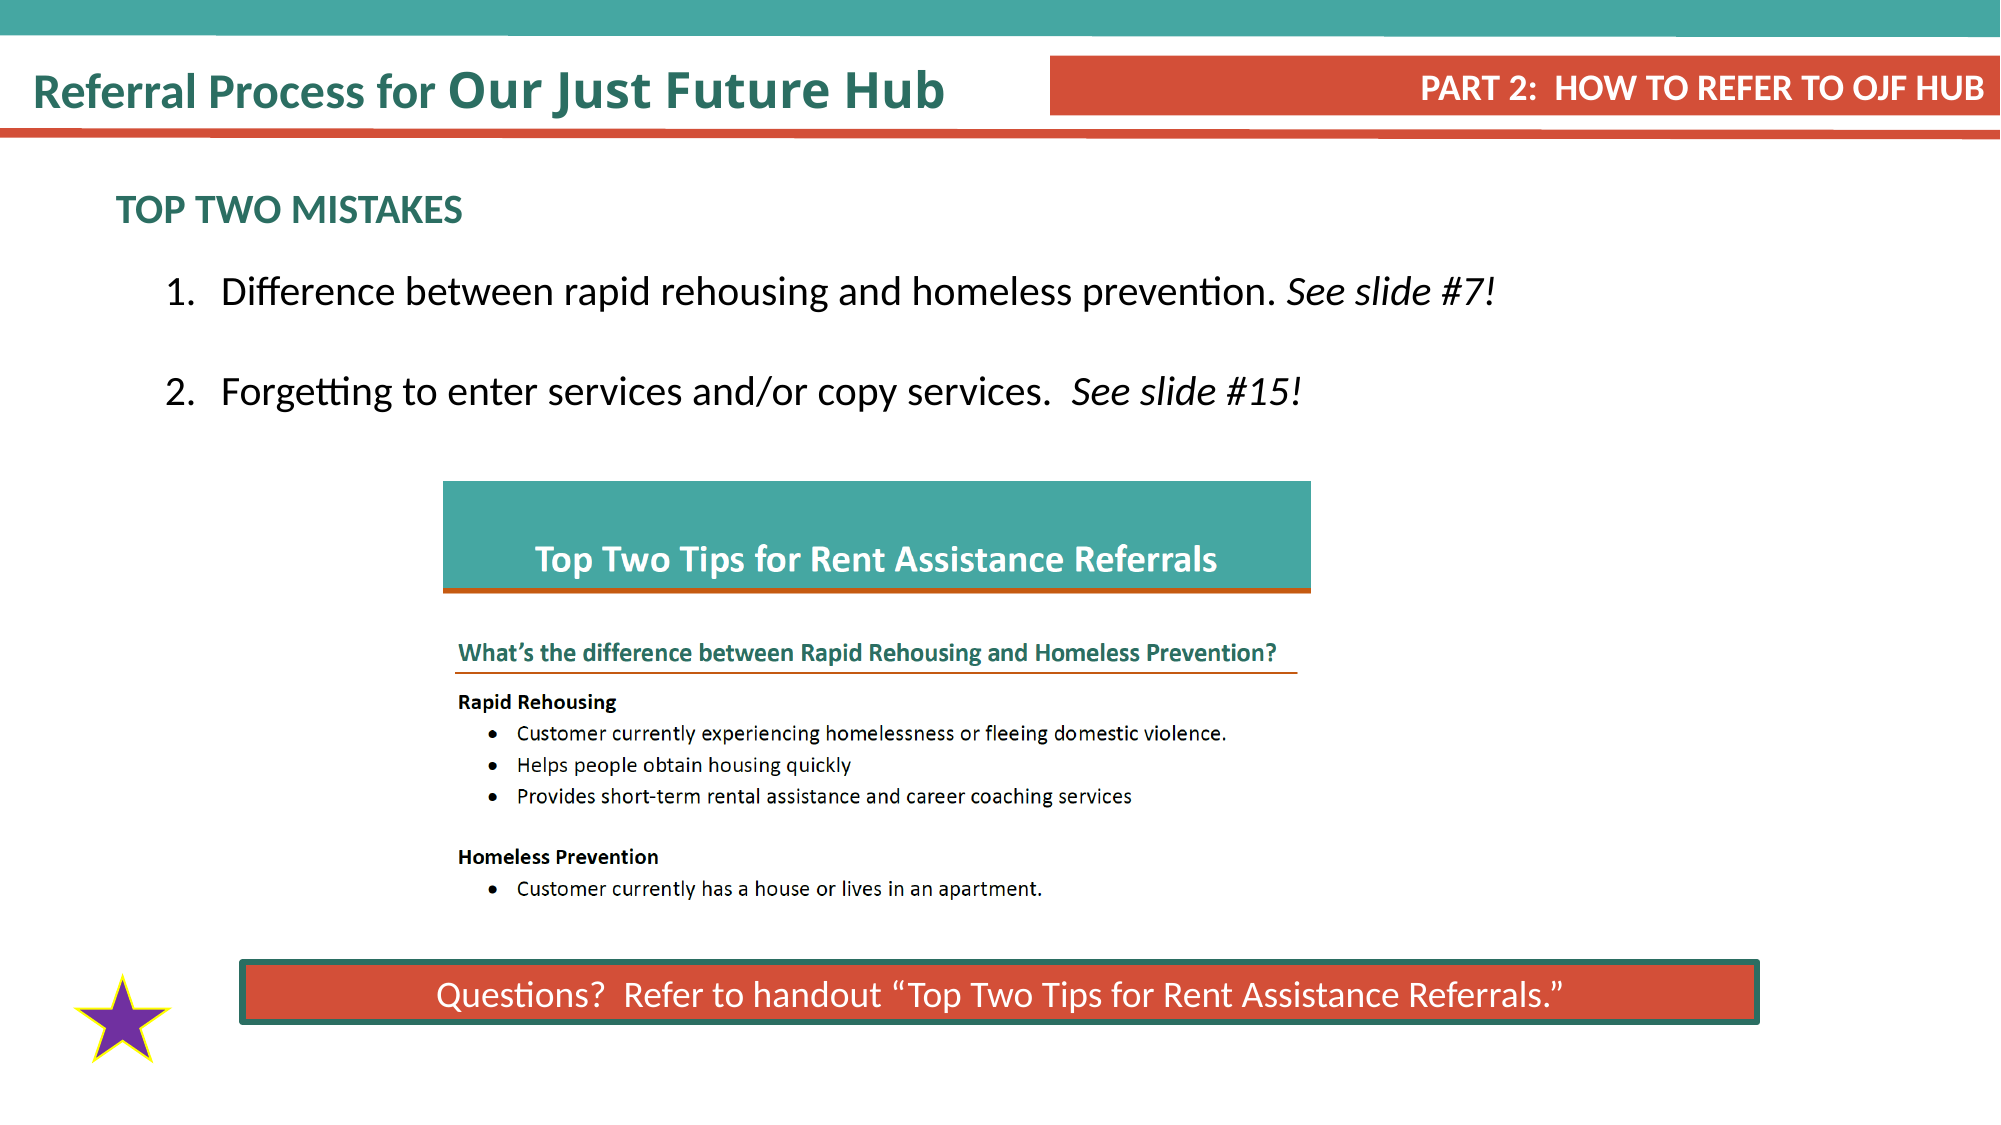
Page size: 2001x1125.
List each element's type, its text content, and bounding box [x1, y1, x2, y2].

text_box [72, 973, 173, 1064]
text_box Questions? Refer to handout “Top Two Tips for Rent Assistance Referrals.” [242, 962, 1758, 1022]
text_box Difference between rapid rehousing and homeless prevention. See slide #7! Forgetting to enter services and/or copy services. See slide #15! [149, 256, 1830, 422]
text_box TOP TWO MISTAKES [101, 174, 479, 239]
title Referral Process for Our Just Future Hub [18, 36, 1790, 128]
text_box PART 2: HOW TO REFER TO OJF HUB [1050, 55, 2000, 116]
picture [442, 481, 1311, 904]
